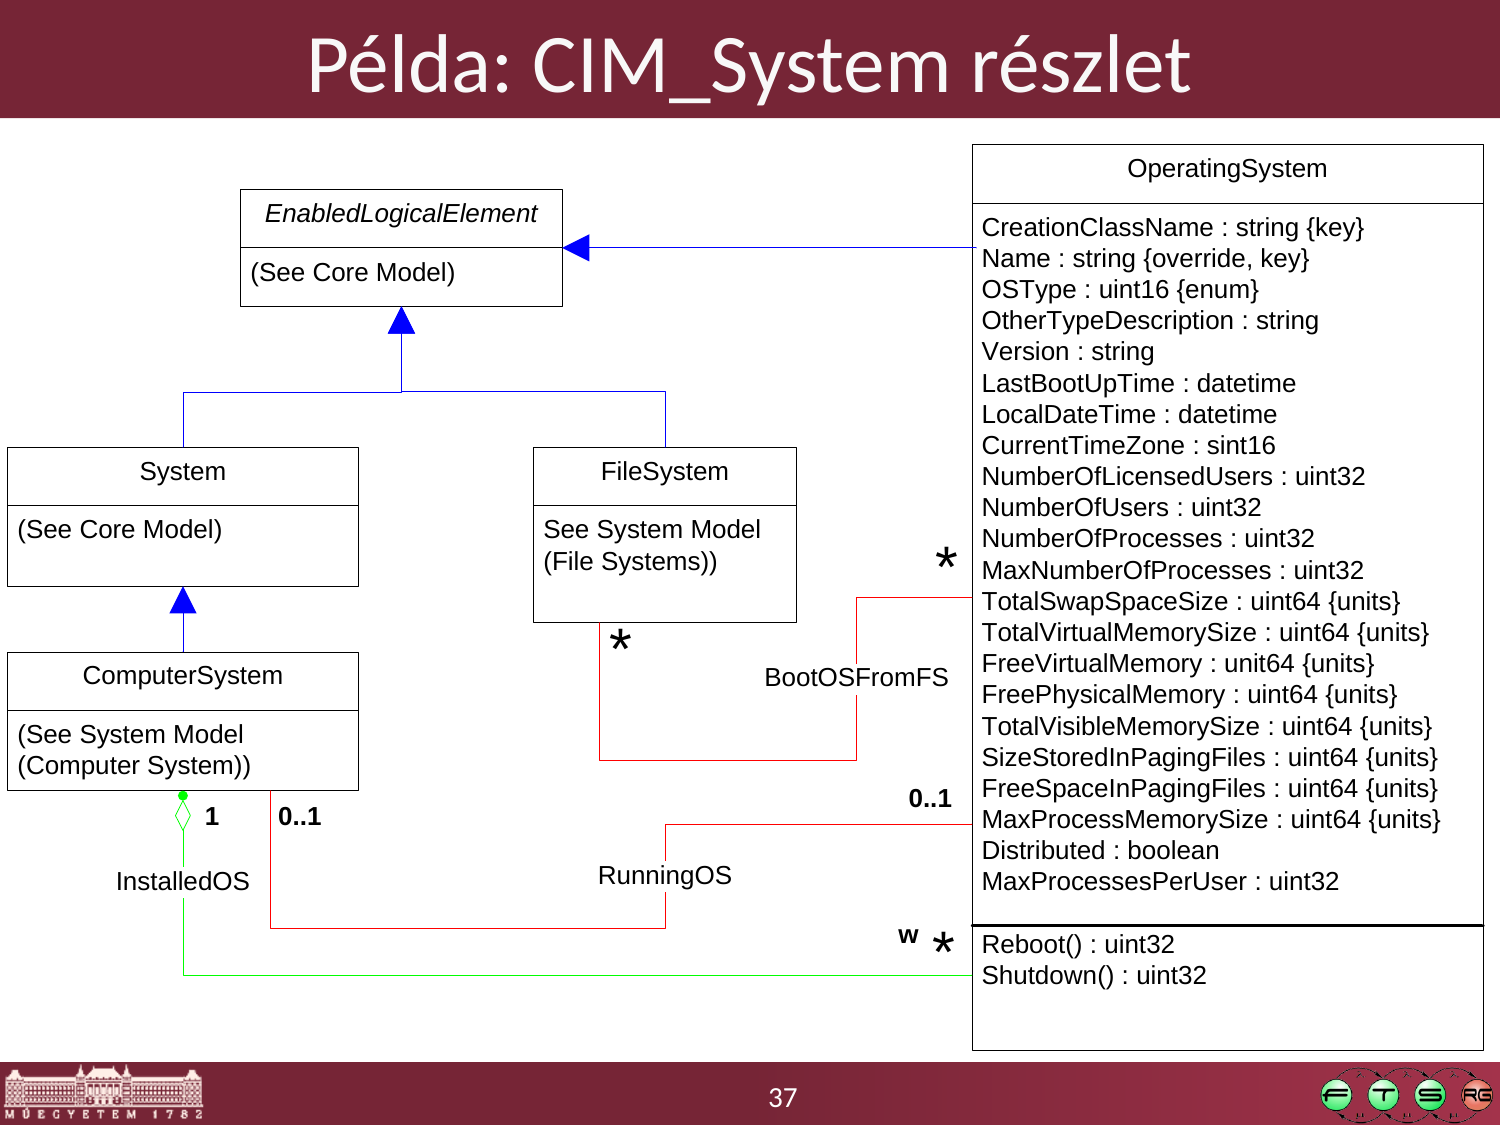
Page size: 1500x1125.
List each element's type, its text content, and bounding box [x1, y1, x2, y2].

picture [1318, 1065, 1494, 1125]
picture [0, 1063, 209, 1123]
title Példa: CIM_System részlet [0, 0, 1500, 119]
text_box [3, 140, 1489, 1055]
